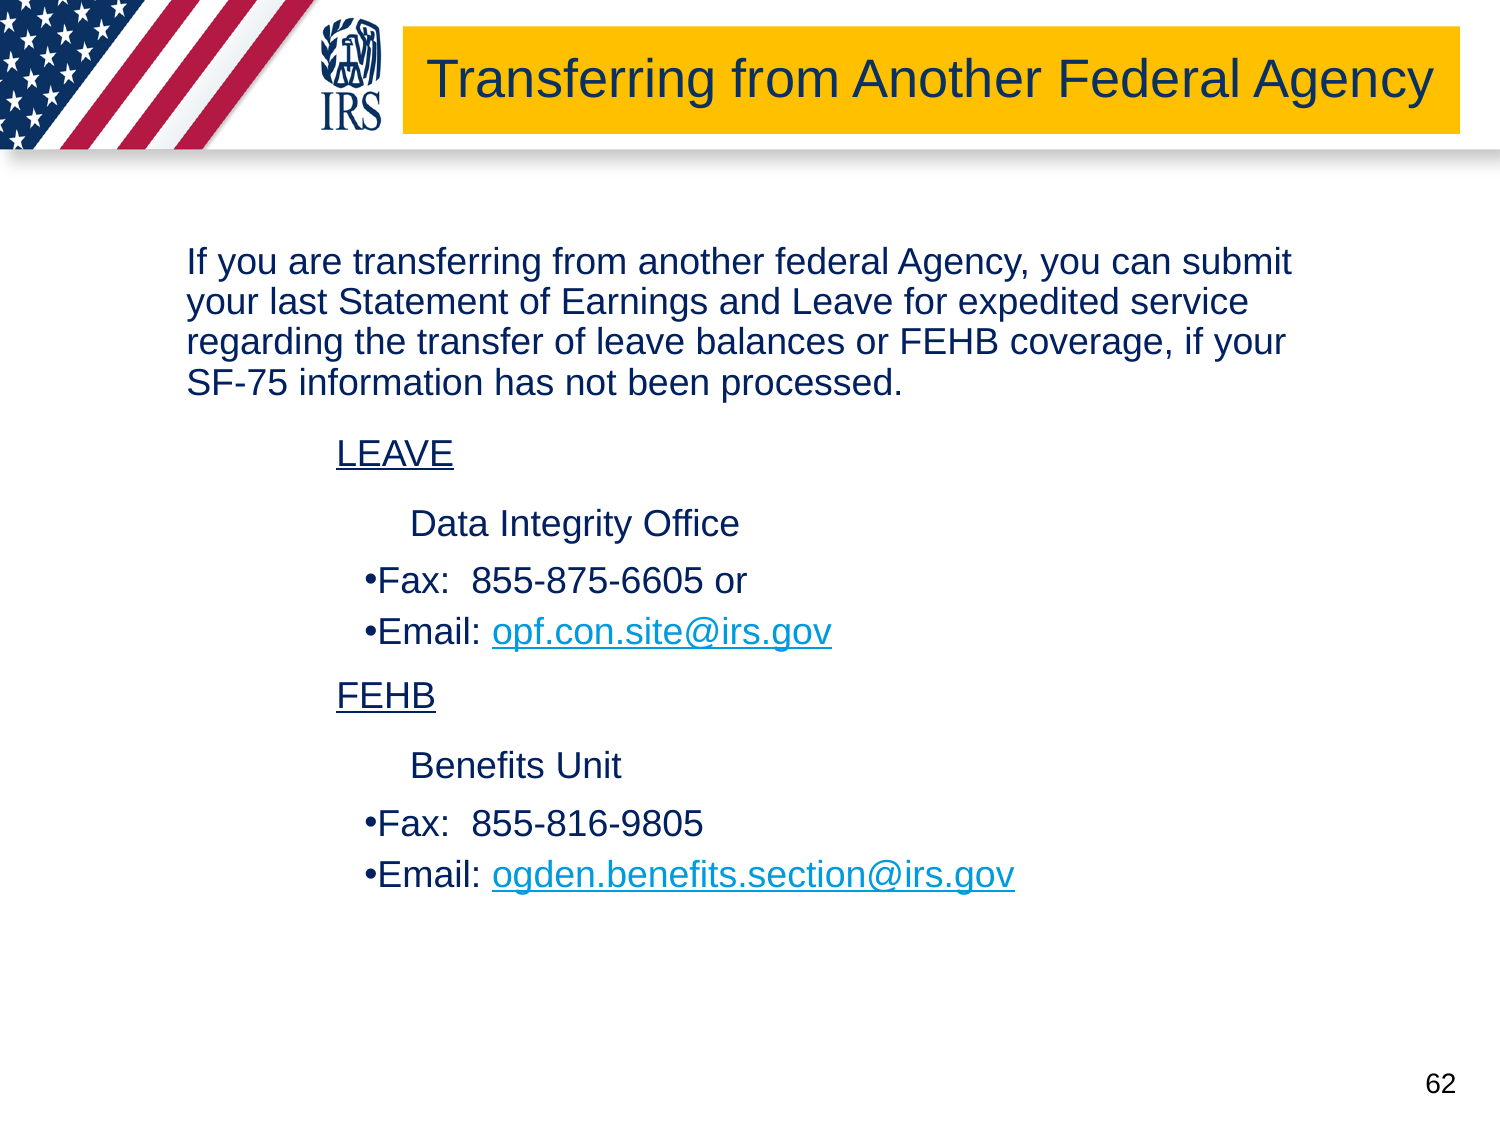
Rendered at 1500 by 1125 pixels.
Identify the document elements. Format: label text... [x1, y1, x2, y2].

text_box 62 [1409, 1057, 1473, 1107]
text_box If you are transferring from another federal Agency, you can submit your last Statement of Earnings and Leave for expedited service regarding the transfer of leave balances or FEHB coverage, if your SF-75 information has not been processed. LEAVE Data Integrity Office Fax: 855-875-6605 or Email: opf.con.site@irs.gov FEHB Benefits Unit Fax: 855-816-9805 Email: ogden.benefits.section@irs.gov [171, 234, 1362, 1020]
title Transferring from Another Federal Agency [402, 26, 1460, 134]
picture [0, 0, 1500, 1125]
